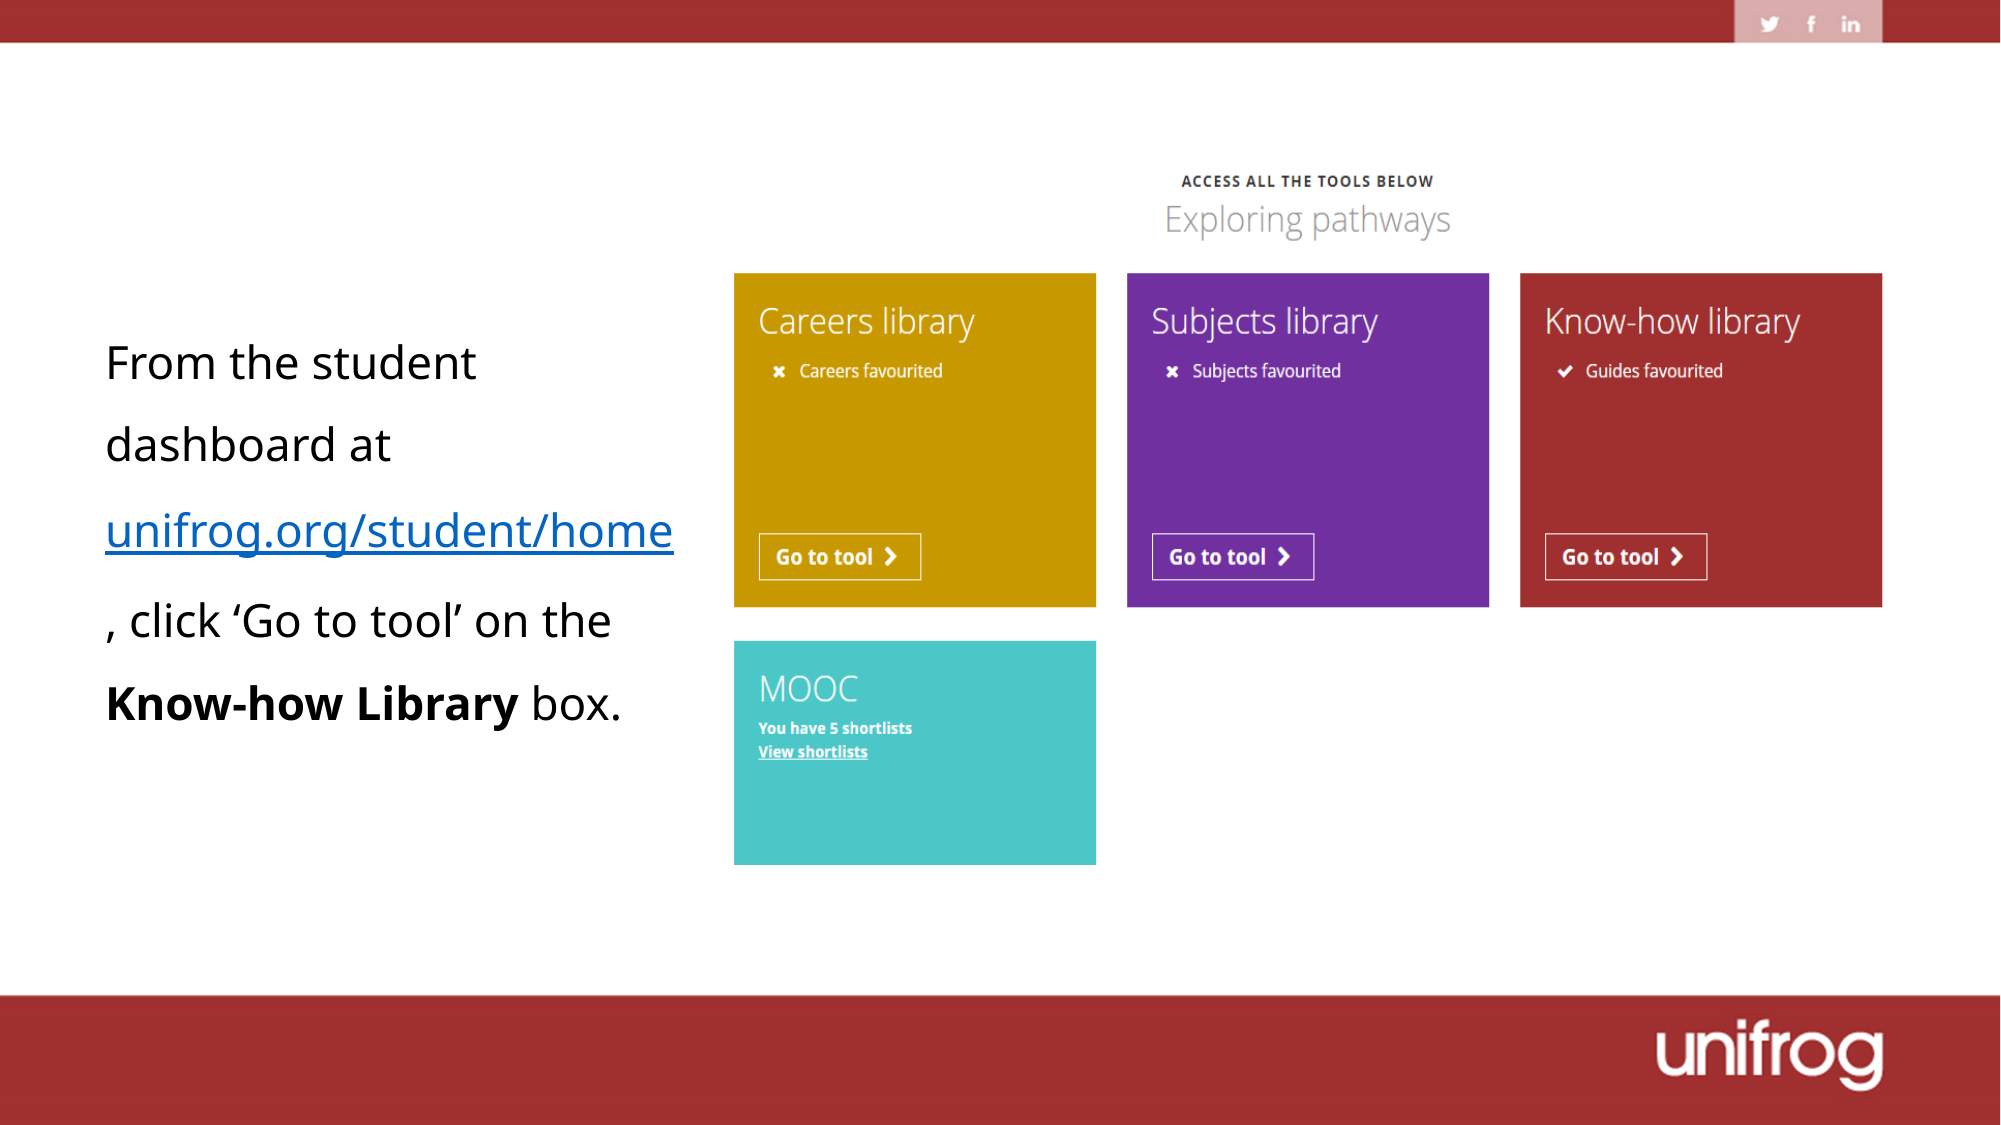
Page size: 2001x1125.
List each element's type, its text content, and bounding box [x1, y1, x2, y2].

text_box From the student dashboard at unifrog.org/student/home, click ‘Go to tool’ on the Know-how Library box. [90, 298, 693, 737]
picture [0, 0, 2001, 1125]
